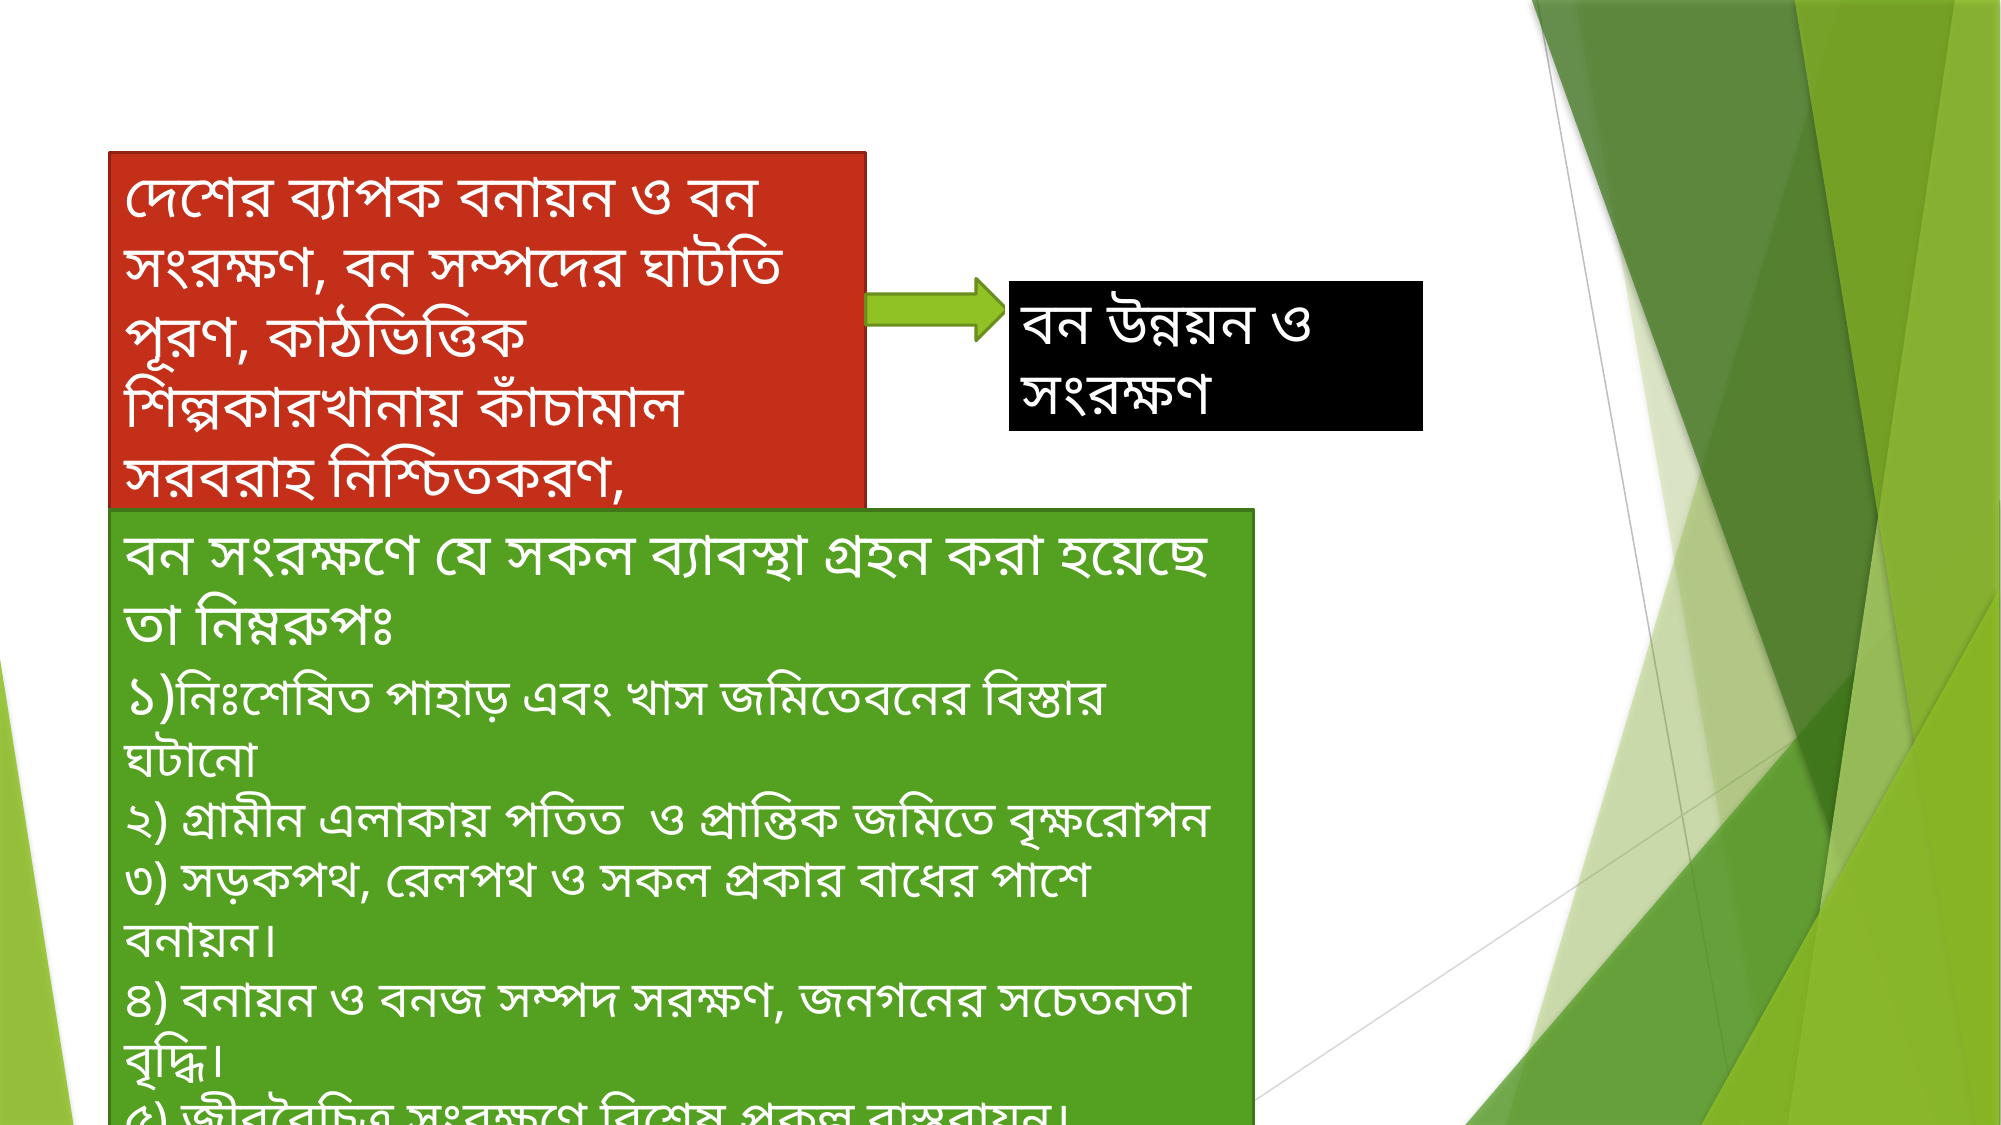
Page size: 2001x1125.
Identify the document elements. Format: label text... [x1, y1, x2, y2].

text_box বন সংরক্ষণে যে সকল ব্যাবস্থা গ্রহন করা হয়েছে তা নিম্নরুপঃ ১)নিঃশেষিত পাহাড় এবং খাস জমিতেবনের বিস্তার ঘটানো ২) গ্রামীন এলাকায় পতিত ও প্রান্তিক জমিতে বৃক্ষরোপন ৩) সড়কপথ, রেলপথ ও সকল প্রকার বাধের পাশে বনায়ন। ৪) বনায়ন ও বনজ সম্পদ সরক্ষণ, জনগনের সচেতনতা বৃদ্ধি। ৫) জীববৈচিত্র সংরক্ষণে বিশেষ প্রকল্প বাস্তবায়ন। [108, 508, 1255, 1125]
text_box দেশের ব্যাপক বনায়ন ও বন সংরক্ষণ, বন সম্পদের ঘাটতি পূরণ, কাঠভিত্তিক শিল্পকারখানায় কাঁচামাল সরবরাহ নিশ্চিতকরণ, জীববোইচিত্র সংরক্ষণ [108, 151, 867, 508]
text_box বন উন্নয়ন ও সংরক্ষণ [1005, 276, 1427, 435]
text_box [864, 277, 1005, 343]
